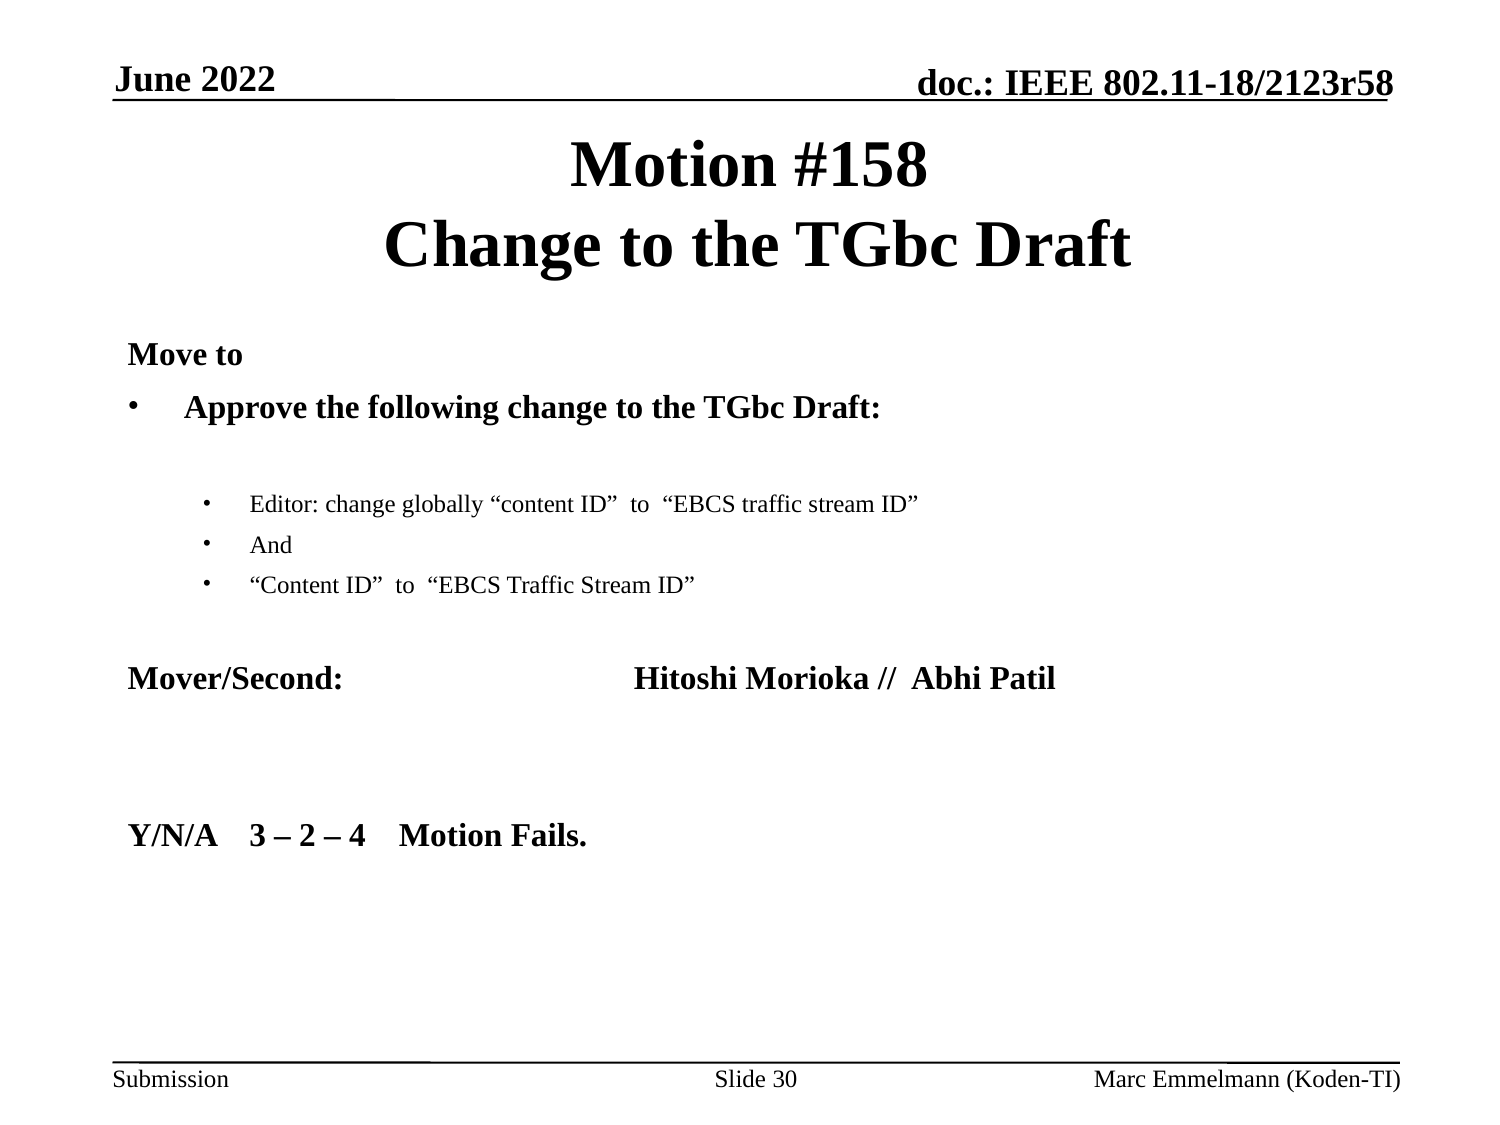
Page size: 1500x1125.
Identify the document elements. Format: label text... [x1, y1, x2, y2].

slide_number Slide 30 [712, 1061, 800, 1123]
list Move to Approve the following change to the TGbc Draft: Editor: change globally “content ID” to “EBCS traffic stream ID” And “Content ID” to “EBCS Traffic Stream ID” Mover/Second: Hitoshi Morioka // Abhi Patil Y/N/A 3 – 2 – 4 Motion Fails. [112, 324, 1388, 1000]
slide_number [114, 54, 423, 100]
footer Marc Emmelmann (Koden-TI) [878, 1061, 1402, 1093]
title Motion #158 Change to the TGbc Draft [112, 112, 1388, 288]
